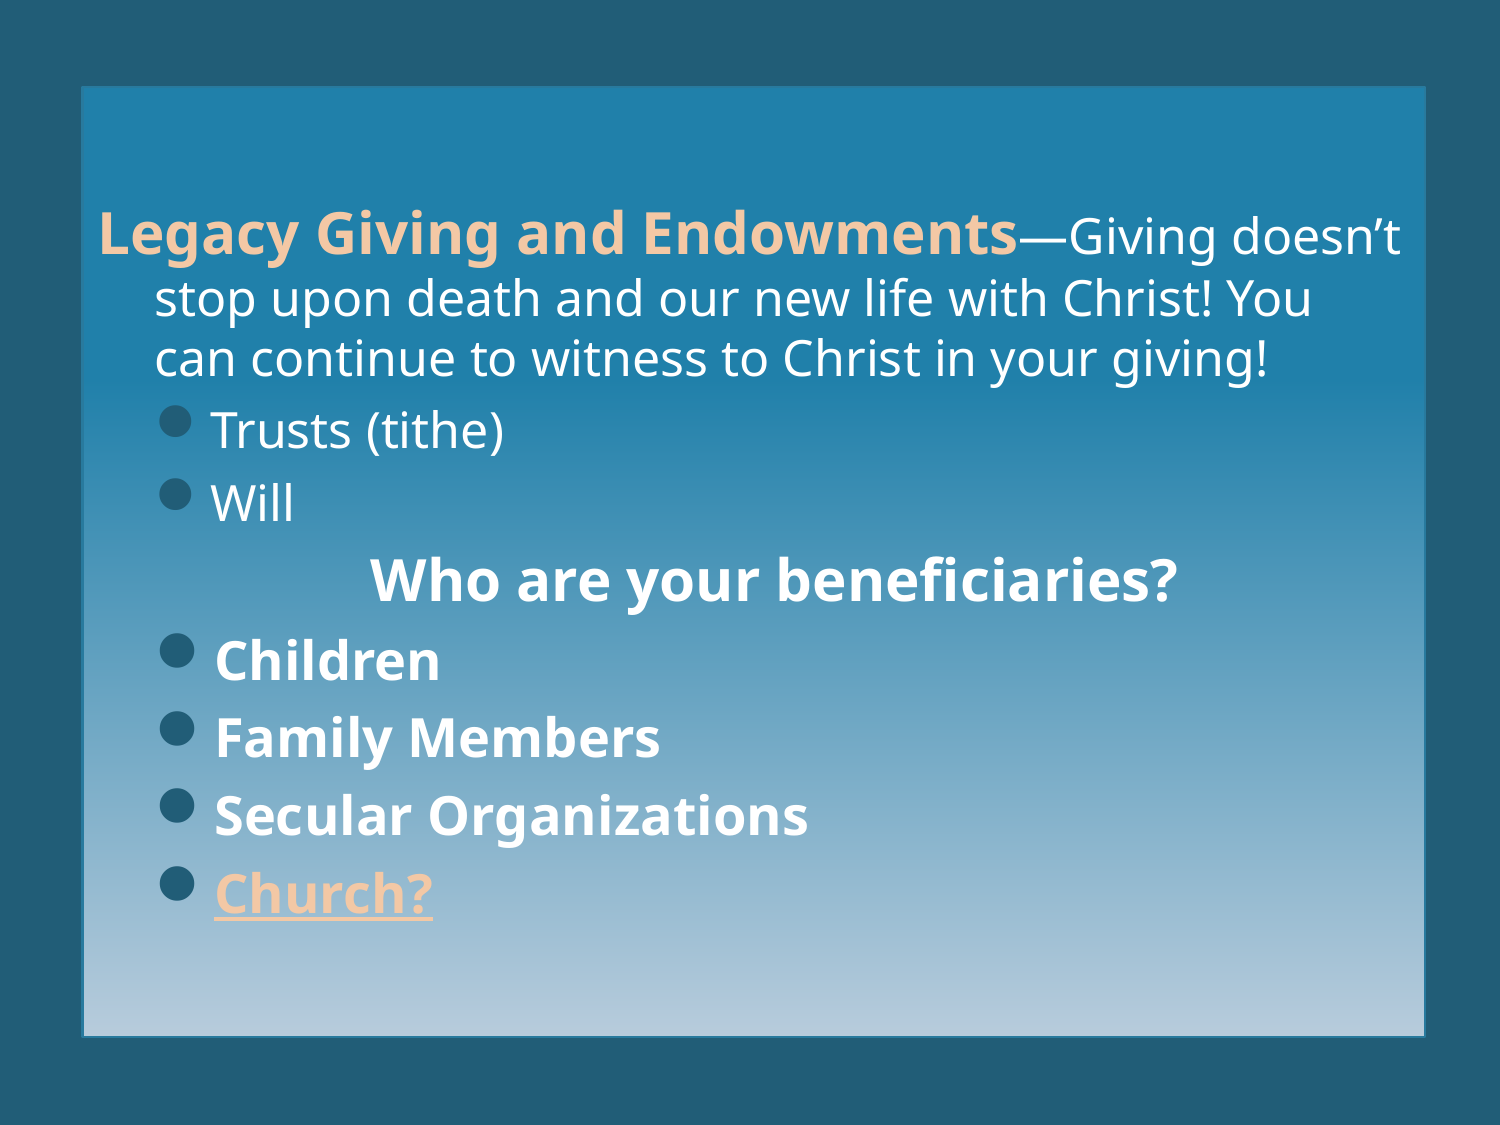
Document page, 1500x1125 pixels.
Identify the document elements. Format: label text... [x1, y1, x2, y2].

list Legacy Giving and Endowments—Giving doesn’t stop upon death and our new life with Christ! You can continue to witness to Christ in your giving! Trusts (tithe) Will Who are your beneficiaries? Children Family Members Secular Organizations Church? [81, 86, 1426, 1038]
